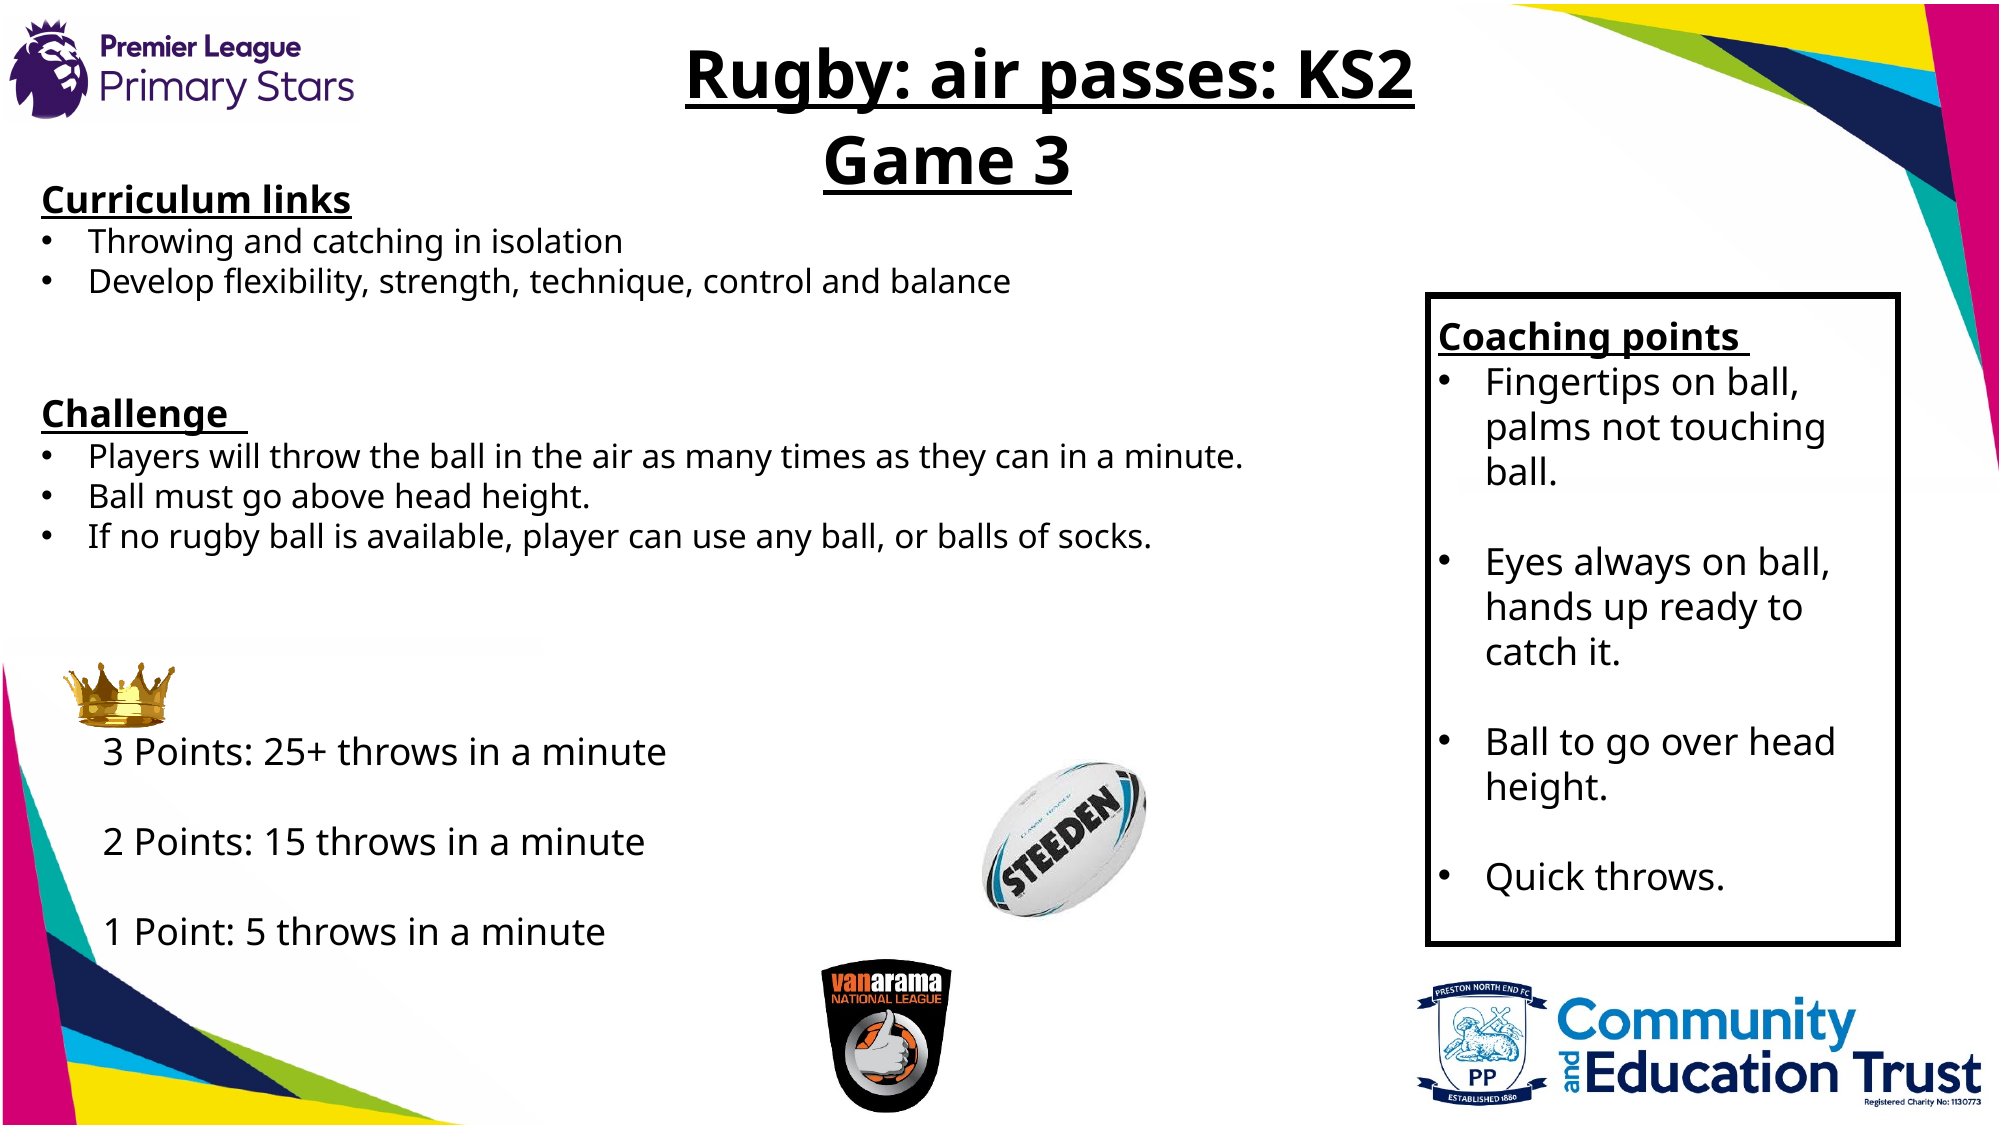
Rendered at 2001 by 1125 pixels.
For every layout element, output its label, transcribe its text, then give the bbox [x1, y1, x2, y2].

text_box Rugby: air passes: KS2 [670, 24, 1444, 120]
text_box Curriculum links Throwing and catching in isolation Develop flexibility, strength, technique, control and balance Challenge Players will throw the ball in the air as many times as they can in a minute. Ball must go above head height. If no rugby ball is available, player can use any ball, or balls of socks. [26, 168, 1377, 563]
text_box [1427, 295, 1444, 305]
picture [808, 958, 970, 1113]
picture [981, 759, 1147, 924]
picture [1412, 962, 1999, 1120]
text_box Game 3 [808, 110, 1145, 206]
text_box [1427, 494, 1899, 945]
picture [61, 662, 181, 728]
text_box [0, 638, 557, 1125]
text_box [1444, 0, 2000, 494]
text_box Coaching points Fingertips on ball, palms not touching ball. Eyes always on ball, hands up ready to catch it. Ball to go over head height. Quick throws. [1423, 305, 1898, 905]
text_box 3 Points: 25+ throws in a minute 2 Points: 15 throws in a minute 1 Point: 5 throws in a minute [557, 720, 1253, 960]
picture [2, 16, 360, 123]
